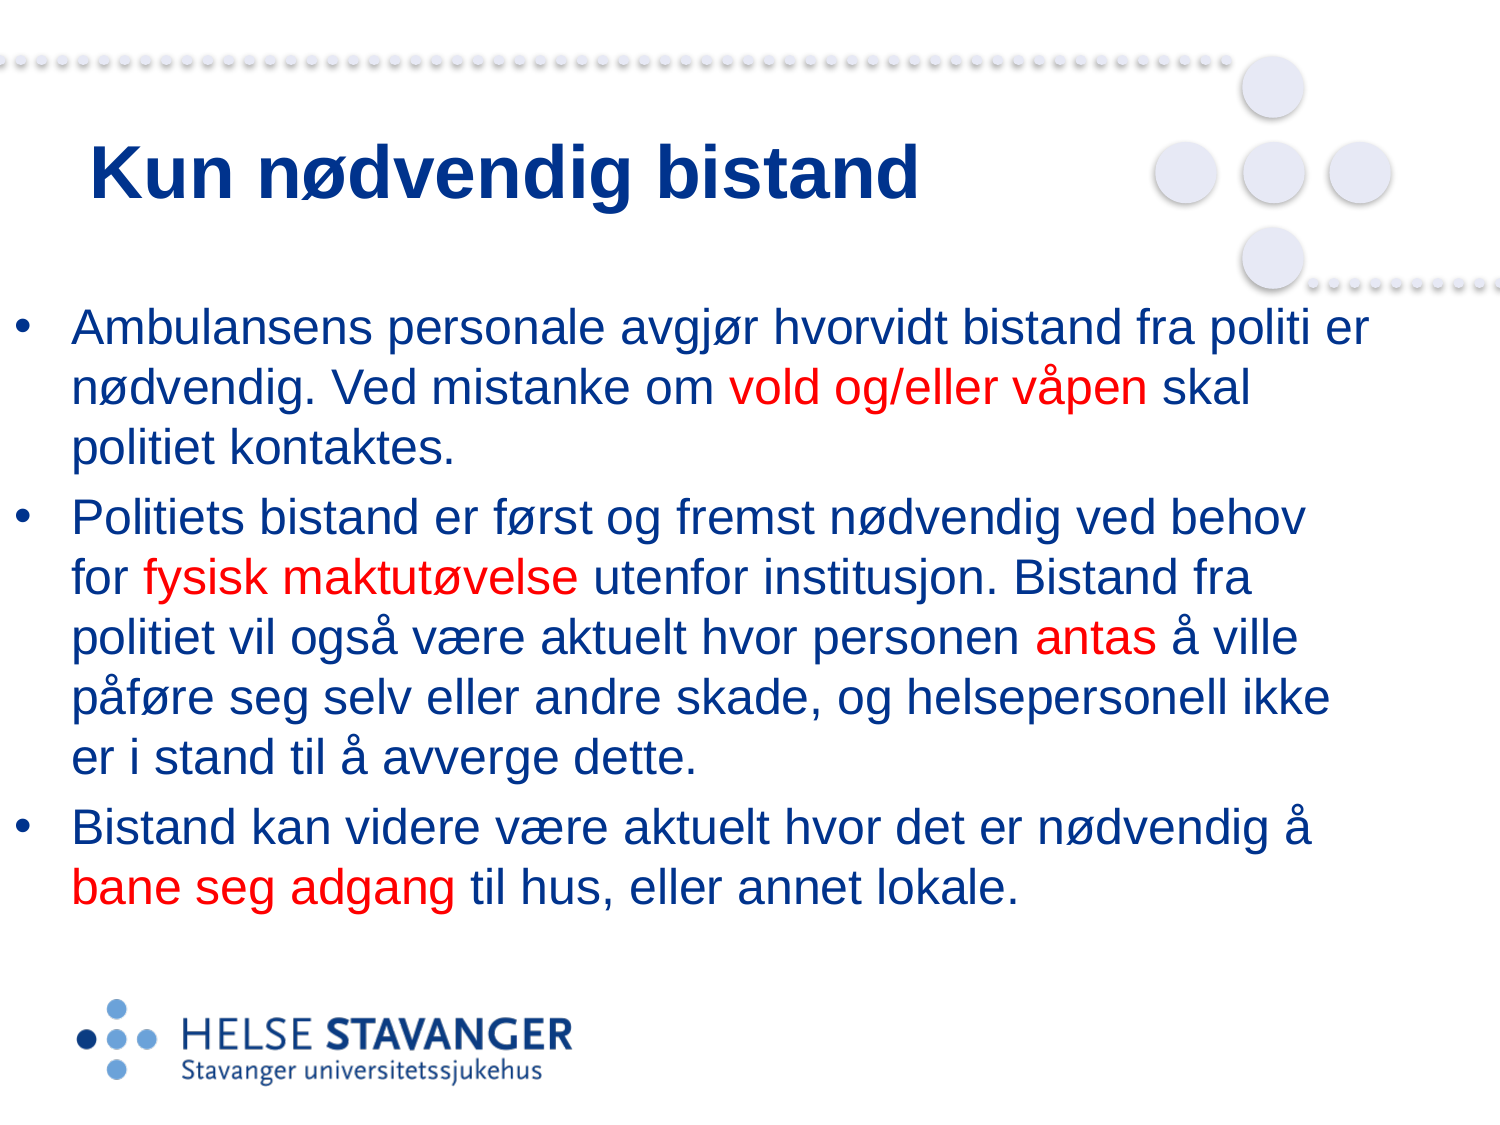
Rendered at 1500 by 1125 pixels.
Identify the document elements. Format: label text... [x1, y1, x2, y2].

list Ambulansens personale avgjør hvorvidt bistand fra politi er nødvendig. Ved mistanke om vold og/eller våpen skal politiet kontaktes. Politiets bistand er først og fremst nødvendig ved behov for fysisk maktutøvelse utenfor institusjon. Bistand fra politiet vil også være aktuelt hvor personen antas å ville påføre seg selv eller andre skade, og helsepersonell ikke er i stand til å avverge dette. Bistand kan videre være aktuelt hvor det er nødvendig å bane seg adgang til hus, eller annet lokale. [0, 287, 1391, 933]
picture [42, 963, 659, 1125]
title Kun nødvendig bistand [75, 116, 1123, 223]
